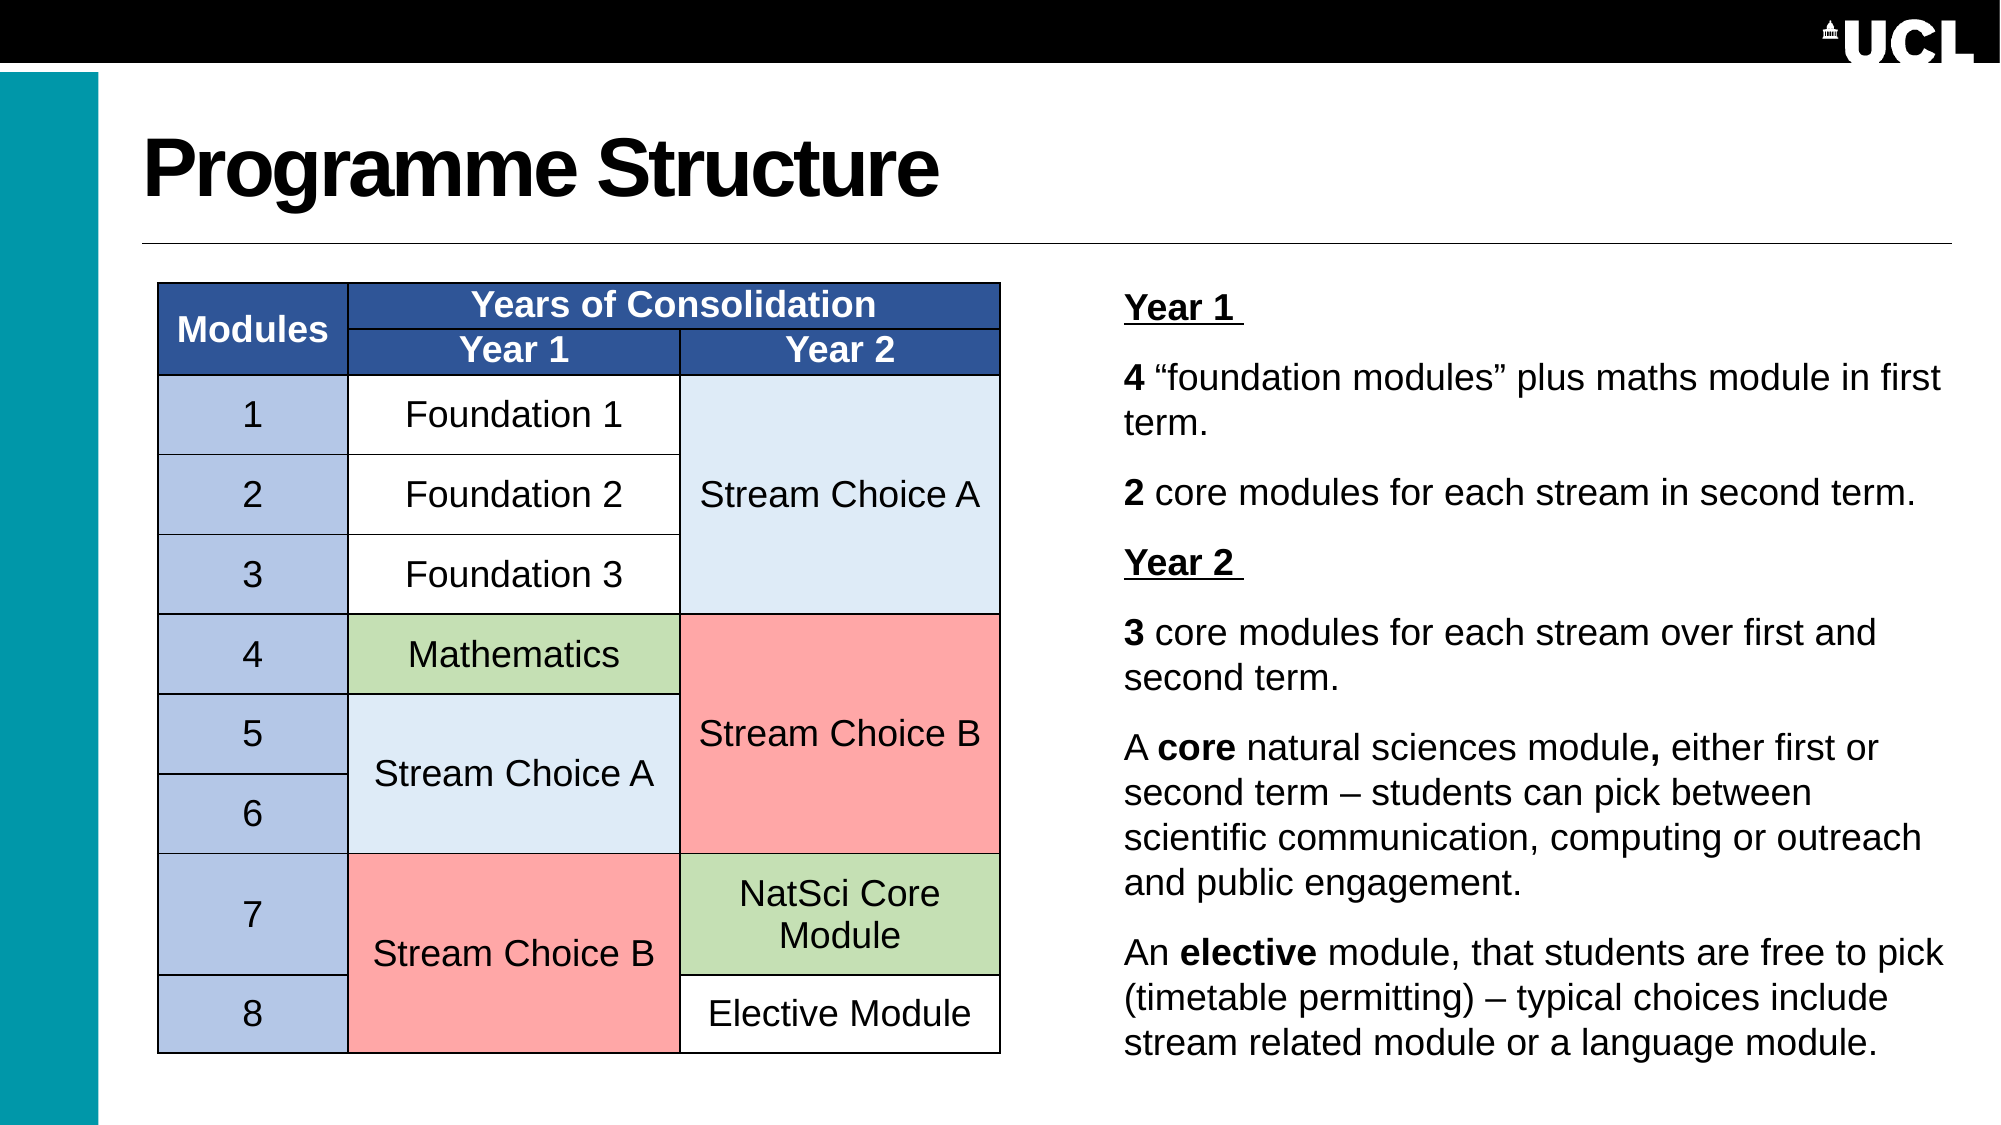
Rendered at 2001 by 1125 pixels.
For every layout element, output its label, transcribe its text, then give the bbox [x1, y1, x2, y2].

table_cell Elective Module [681, 976, 999, 1052]
list Year 1 4 “foundation modules” plus maths module in first term. 2 core modules for each stream in second term. Year 2 3 core modules for each stream over first and second term. A core natural sciences module, either first or second term – students can pick between scientific communication, computing or outreach and public engagement. An elective module, that students are free to pick (timetable permitting) – typical choices include stream related module or a language module. [1123, 283, 1952, 1063]
table_cell Year 2 [681, 330, 999, 374]
table_cell 5 [159, 695, 347, 773]
table_cell 6 [159, 775, 347, 853]
picture [0, 0, 2000, 72]
table_cell 7 [159, 854, 347, 974]
table_cell Year 1 [349, 330, 679, 374]
table_header Years of Consolidation [349, 284, 999, 328]
table_header Modules [159, 284, 347, 374]
table_cell Foundation 3 [349, 535, 679, 613]
table_cell NatSci Core Module [681, 854, 999, 974]
table_cell Stream Choice B [681, 615, 999, 853]
table_cell Stream Choice A [349, 695, 679, 853]
table_cell 3 [159, 535, 347, 613]
table_cell Stream Choice B [349, 854, 679, 1052]
table_cell 1 [159, 376, 347, 454]
table_cell Foundation 1 [349, 376, 679, 454]
title Programme Structure [142, 113, 1952, 201]
table_cell 8 [159, 976, 347, 1052]
table_cell 2 [159, 455, 347, 534]
table_cell 4 [159, 615, 347, 693]
table_cell Stream Choice A [681, 376, 999, 613]
table_cell Mathematics [349, 615, 679, 693]
table_cell Foundation 2 [349, 455, 679, 534]
